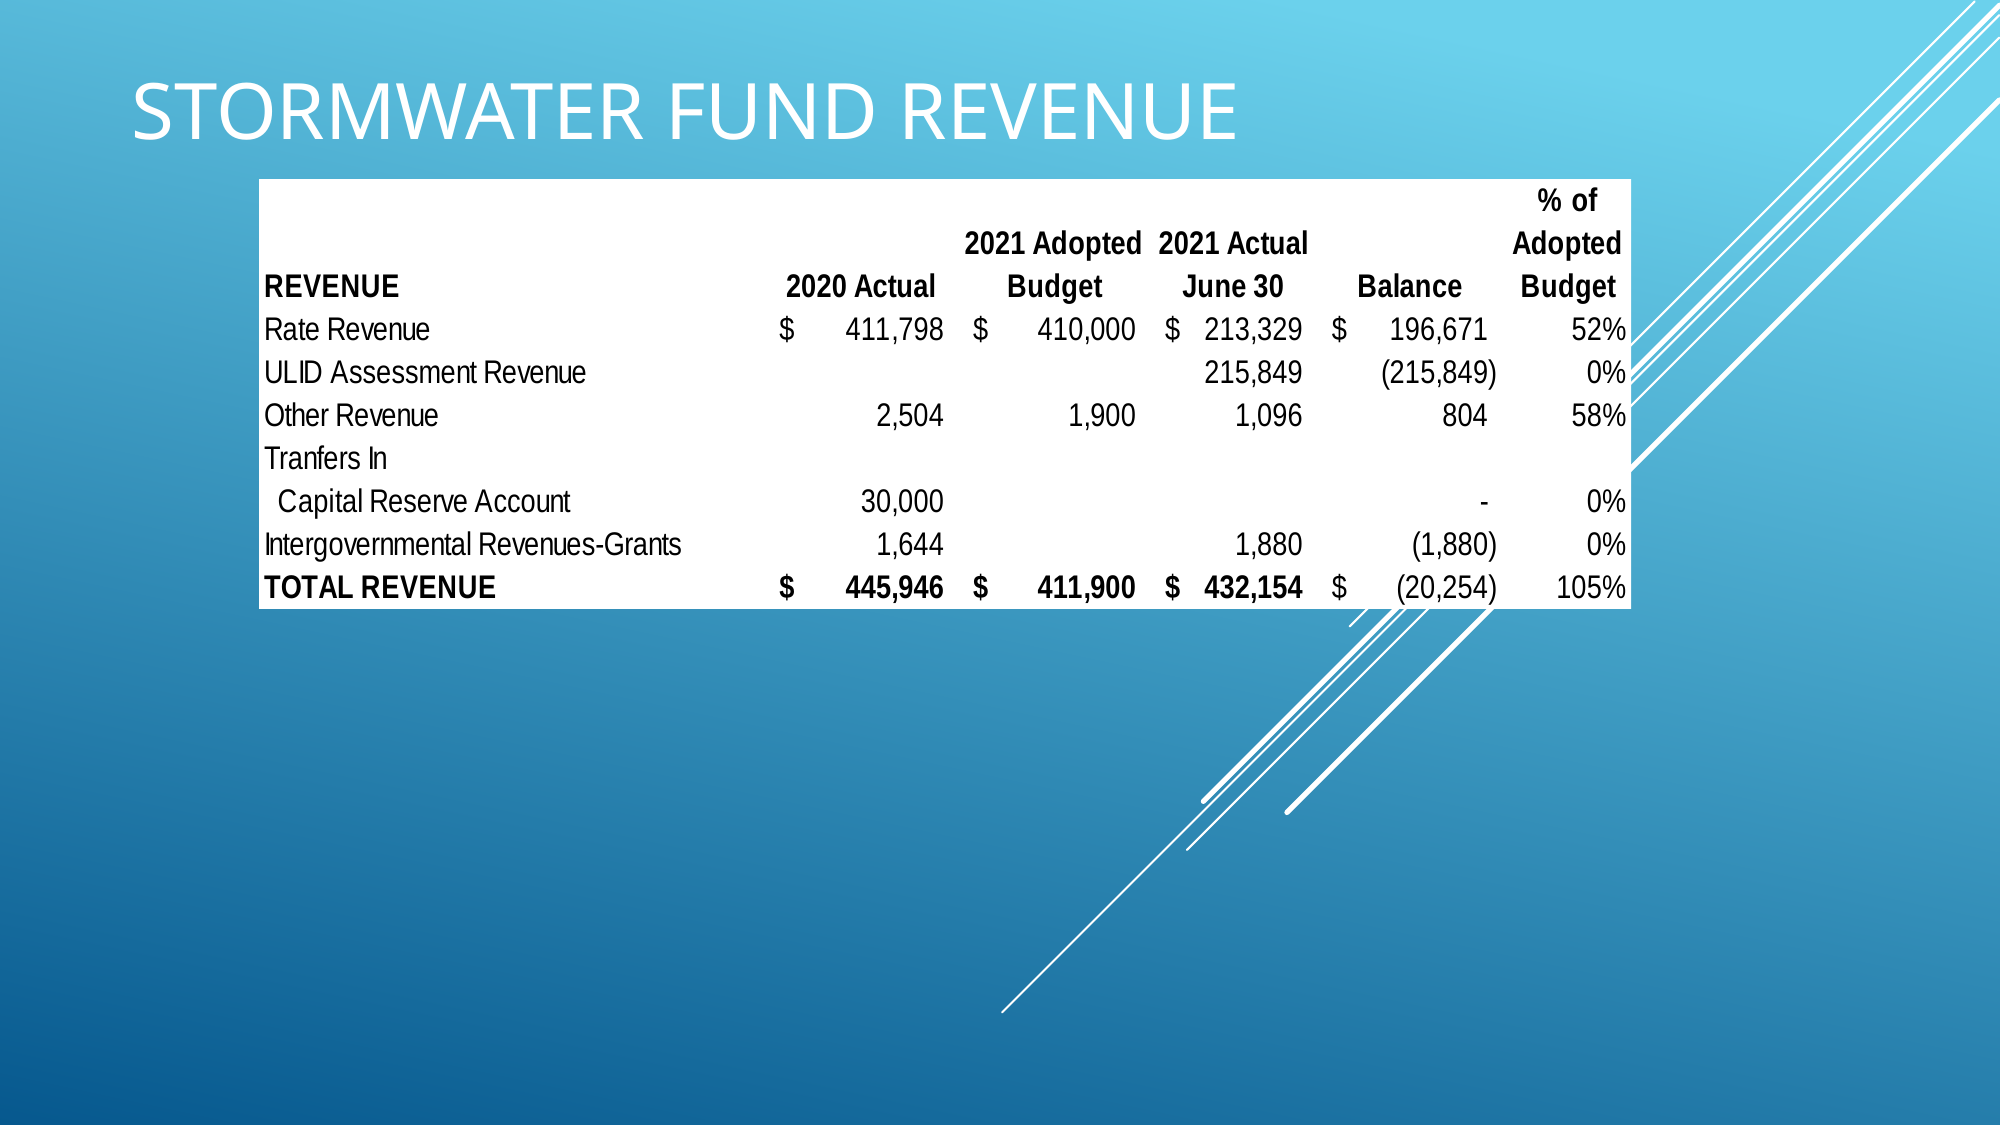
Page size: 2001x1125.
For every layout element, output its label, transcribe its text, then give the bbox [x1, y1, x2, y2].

picture [257, 177, 1634, 611]
title Stormwater fund revenue [116, 0, 1430, 163]
